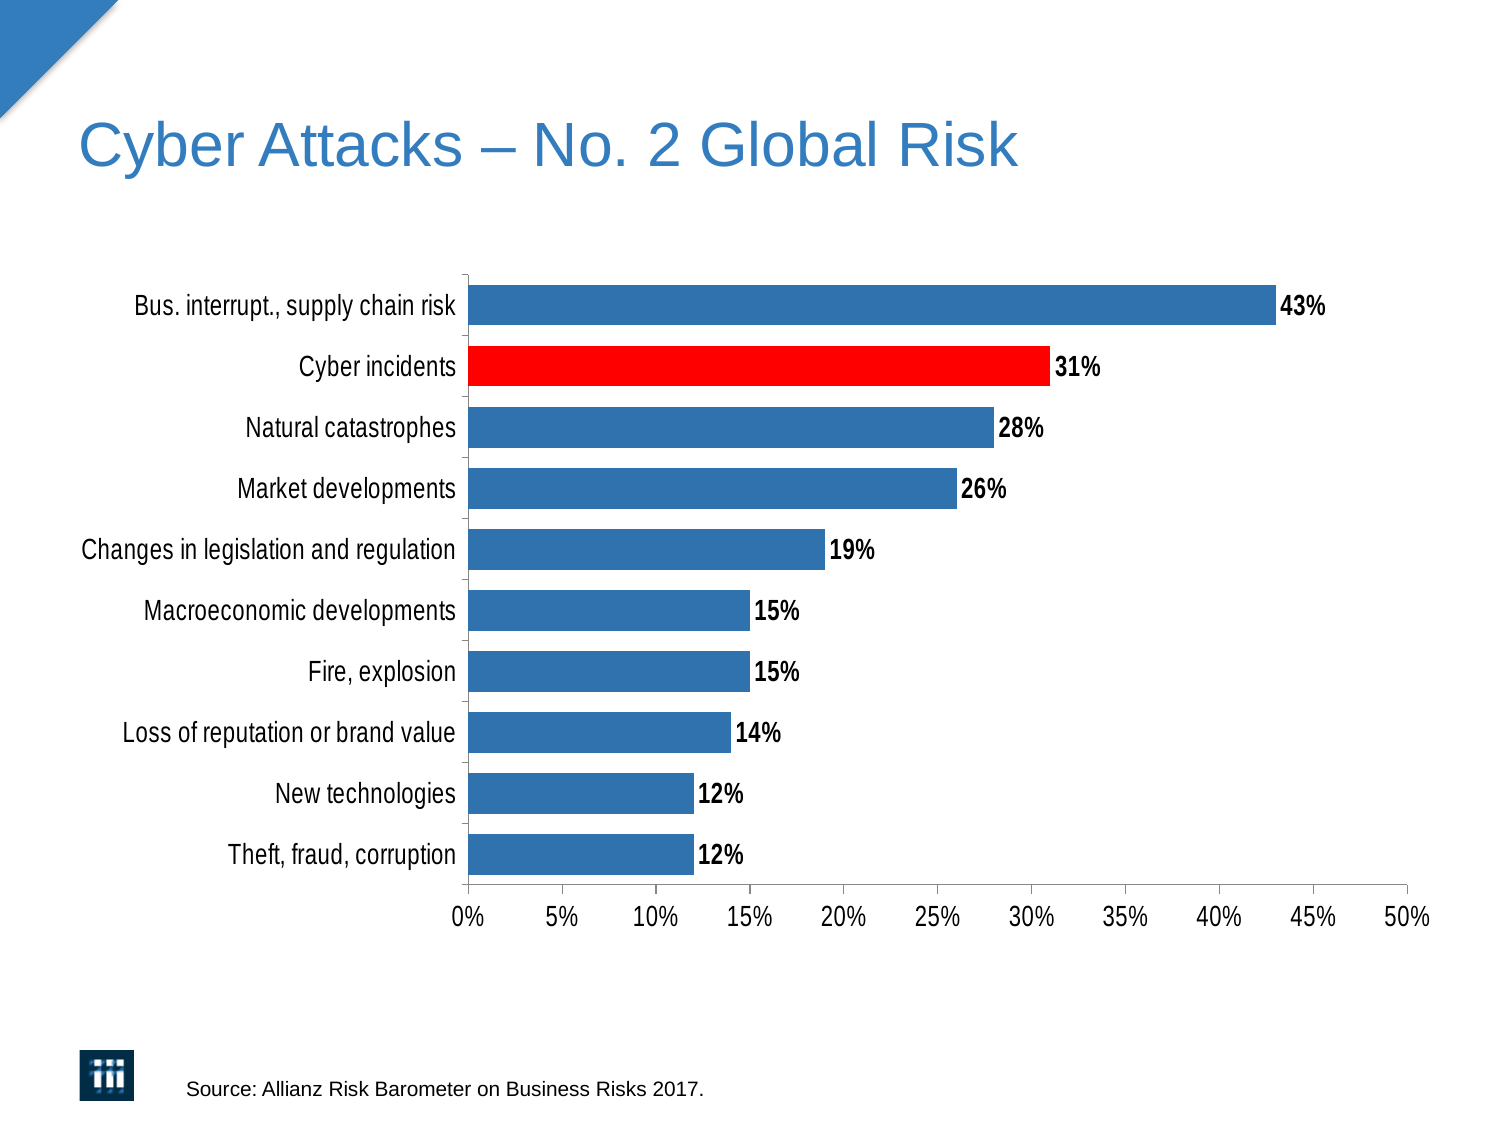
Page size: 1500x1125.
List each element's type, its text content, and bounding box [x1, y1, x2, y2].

title Cyber Attacks – No. 2 Global Risk [63, 38, 1451, 195]
chart [80, 236, 1431, 970]
list Source: Allianz Risk Barometer on Business Risks 2017. [186, 1032, 1446, 1101]
